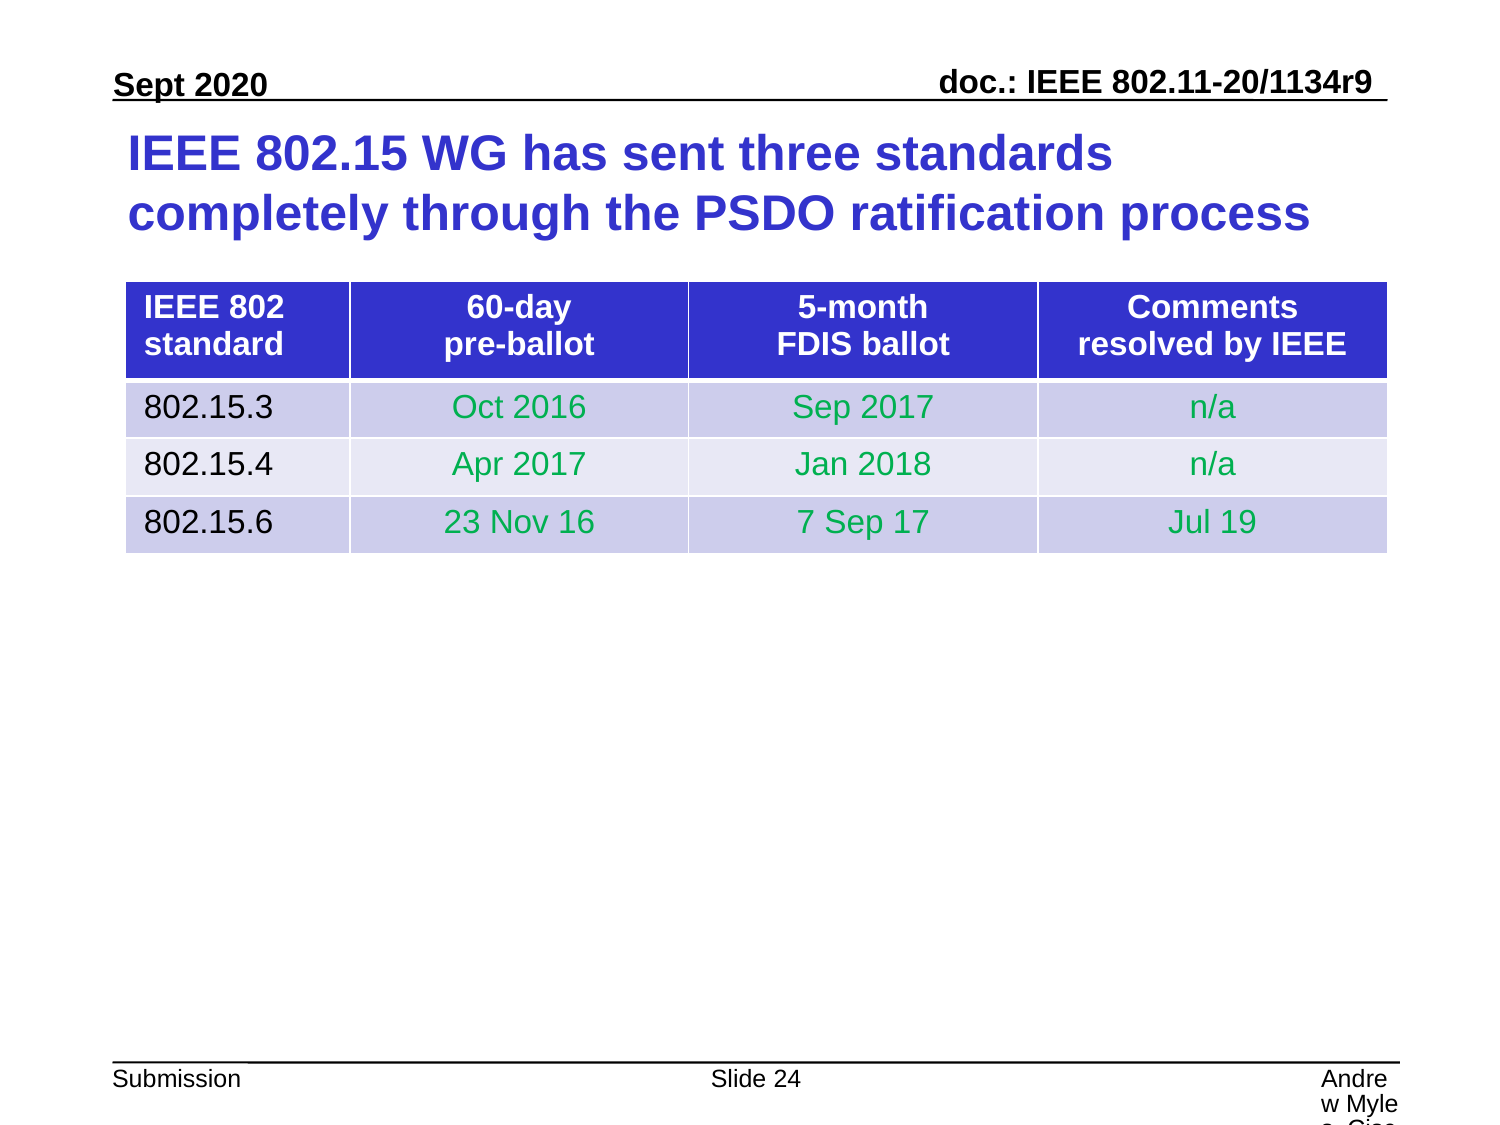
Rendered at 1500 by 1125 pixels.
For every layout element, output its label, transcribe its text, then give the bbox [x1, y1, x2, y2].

table_header IEEE 802 standard [126, 282, 349, 378]
table_cell 23 Nov 16 [351, 497, 688, 553]
title IEEE 802.15 WG has sent three standards completely through the PSDO ratification process [112, 112, 1388, 288]
table_header 5-month FDIS ballot [689, 282, 1037, 378]
table_cell 7 Sep 17 [689, 497, 1037, 553]
table_header Comments resolved by IEEE [1039, 282, 1387, 378]
footer Andrew Myles, Cisco [1320, 1061, 1402, 1093]
table_header 60-day pre-ballot [351, 282, 688, 378]
table_cell n/a [1039, 383, 1387, 437]
table_cell Jul 19 [1039, 497, 1387, 553]
table_cell 802.15.3 [126, 383, 349, 437]
table_cell n/a [1039, 439, 1387, 495]
table_cell Jan 2018 [689, 439, 1037, 495]
table_cell Apr 2017 [351, 439, 688, 495]
table_cell Oct 2016 [351, 383, 688, 437]
table_cell 802.15.4 [126, 439, 349, 495]
table_cell Sep 2017 [689, 383, 1037, 437]
table_cell 802.15.6 [126, 497, 349, 553]
slide_number Slide 24 [709, 1061, 803, 1093]
